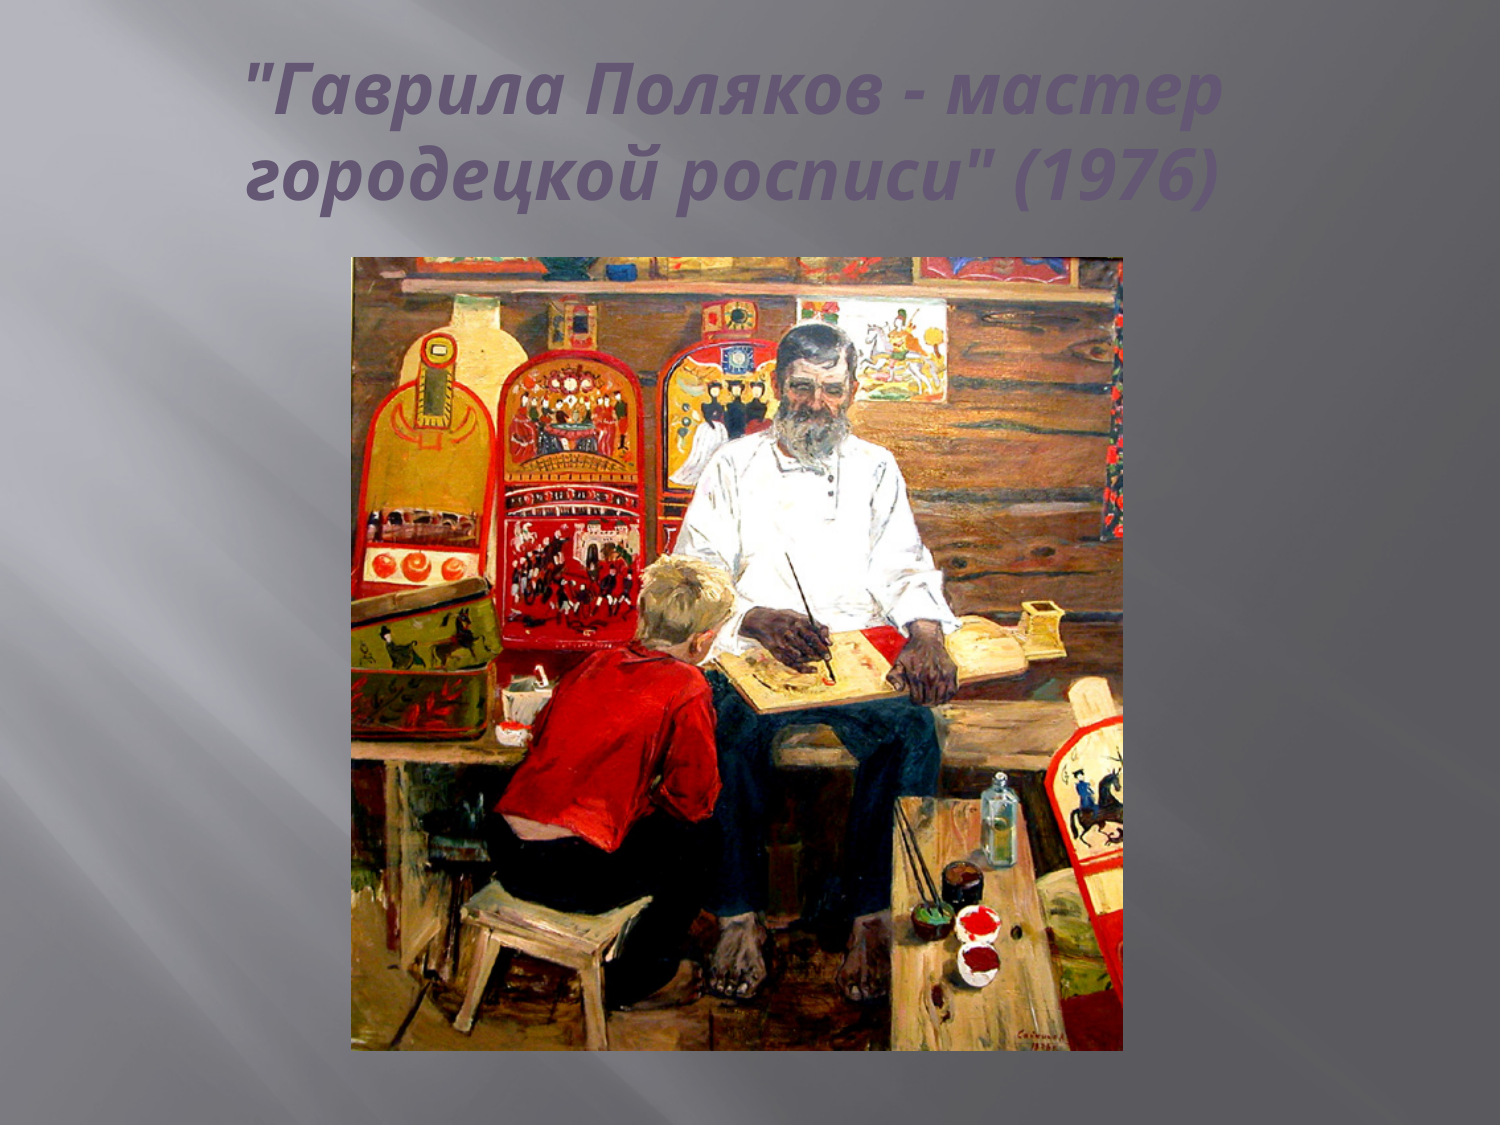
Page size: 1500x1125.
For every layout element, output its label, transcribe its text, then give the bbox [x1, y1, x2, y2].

title "Гаврила Поляков - мастер городецкой росписи" (1976) [58, 35, 1409, 223]
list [351, 257, 1124, 1051]
